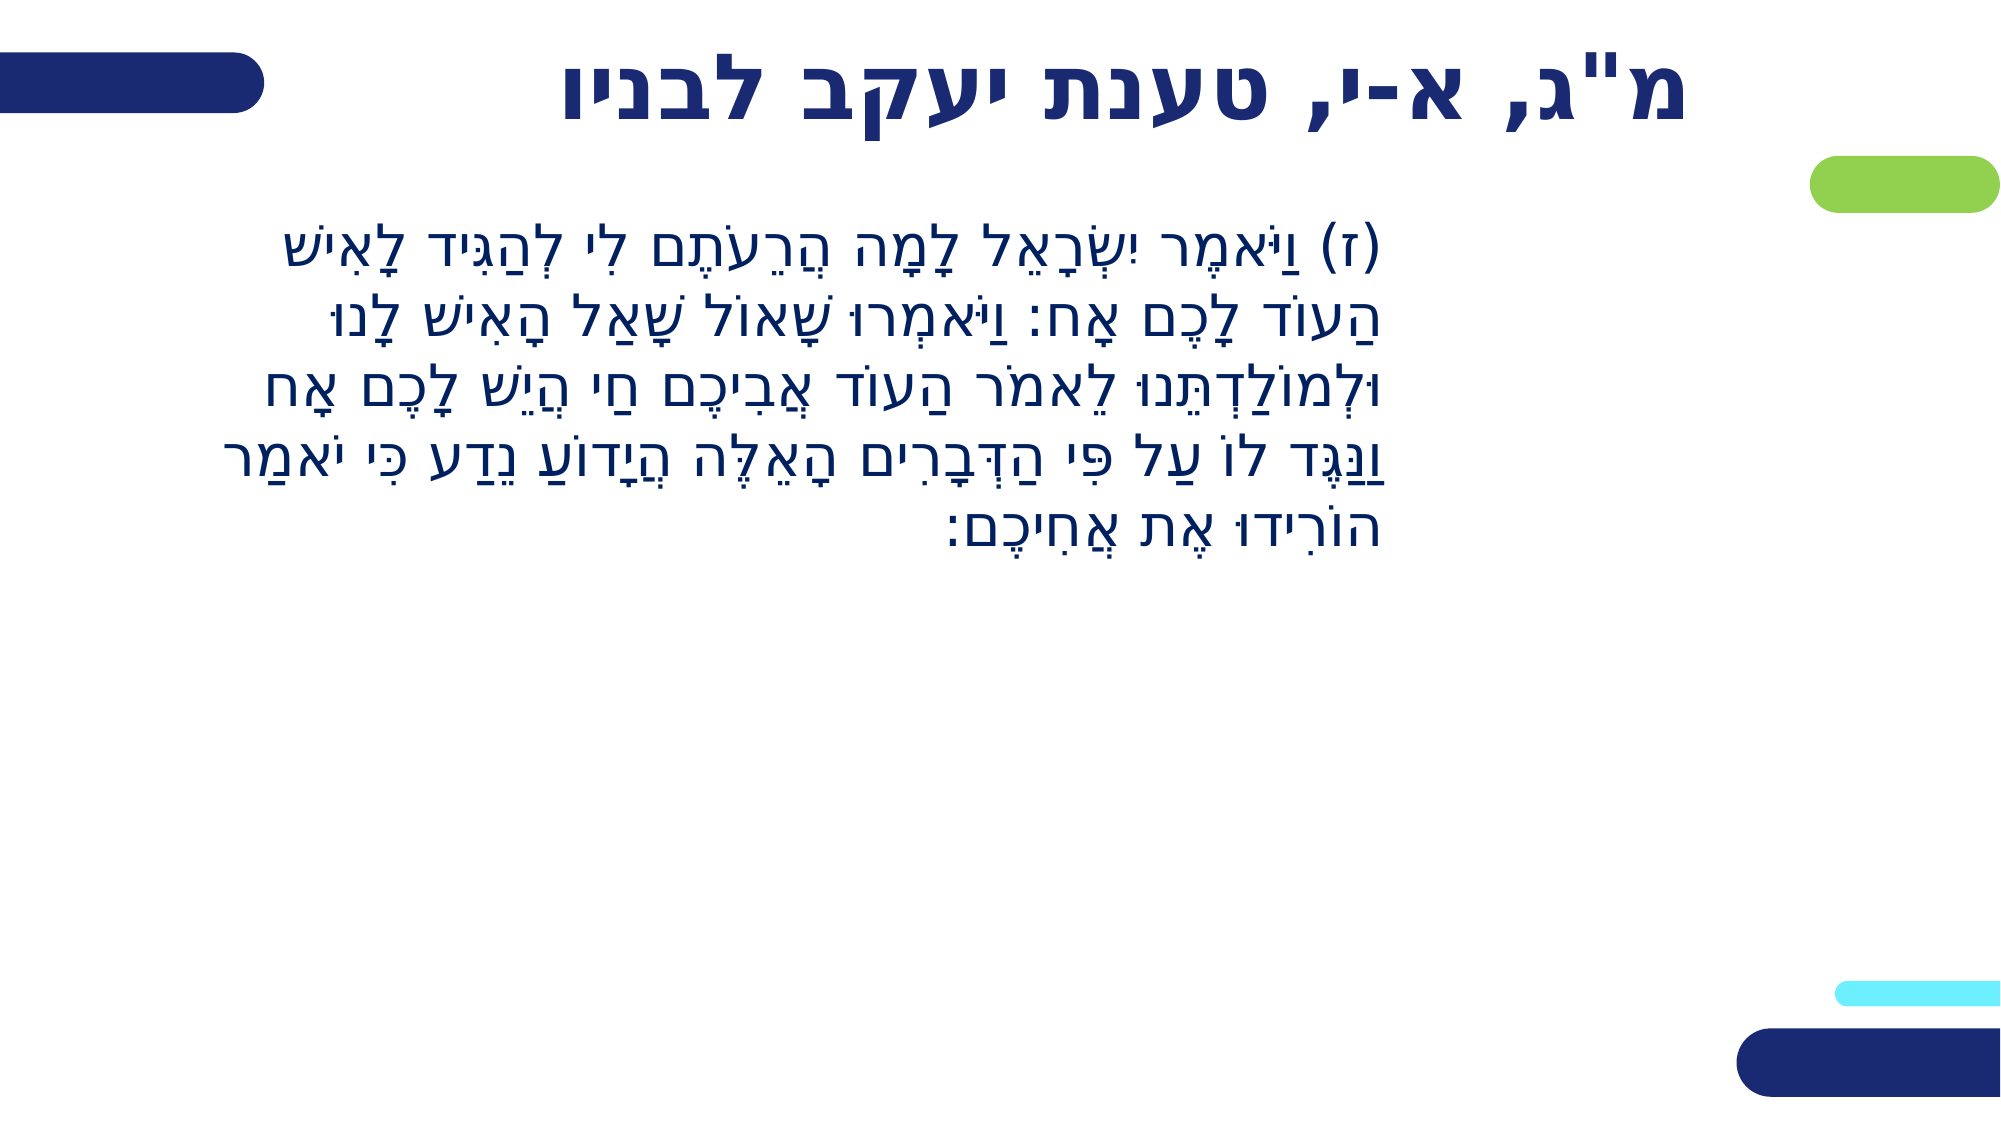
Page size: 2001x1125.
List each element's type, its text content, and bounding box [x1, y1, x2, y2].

title מ"ג, א-י, טענת יעקב לבניו [284, 30, 1966, 136]
text_box (ז) וַיֹּאמֶר יִשְׂרָאֵל לָמָה הֲרֵעֹתֶם לִי לְהַגִּיד לָאִישׁ הַעוֹד לָכֶם אָח: וַיֹּאמְרוּ שָׁאוֹל שָׁאַל הָאִישׁ לָנוּ וּלְמוֹלַדְתֵּנוּ לֵאמֹר הַעוֹד אֲבִיכֶם חַי הֲיֵשׁ לָכֶם אָח וַנַּגֶּד לוֹ עַל פִּי הַדְּבָרִים הָאֵלֶּה הֲיָדוֹעַ נֵדַע כִּי יֹאמַר הוֹרִידוּ אֶת אֲחִיכֶם: [174, 201, 1399, 566]
